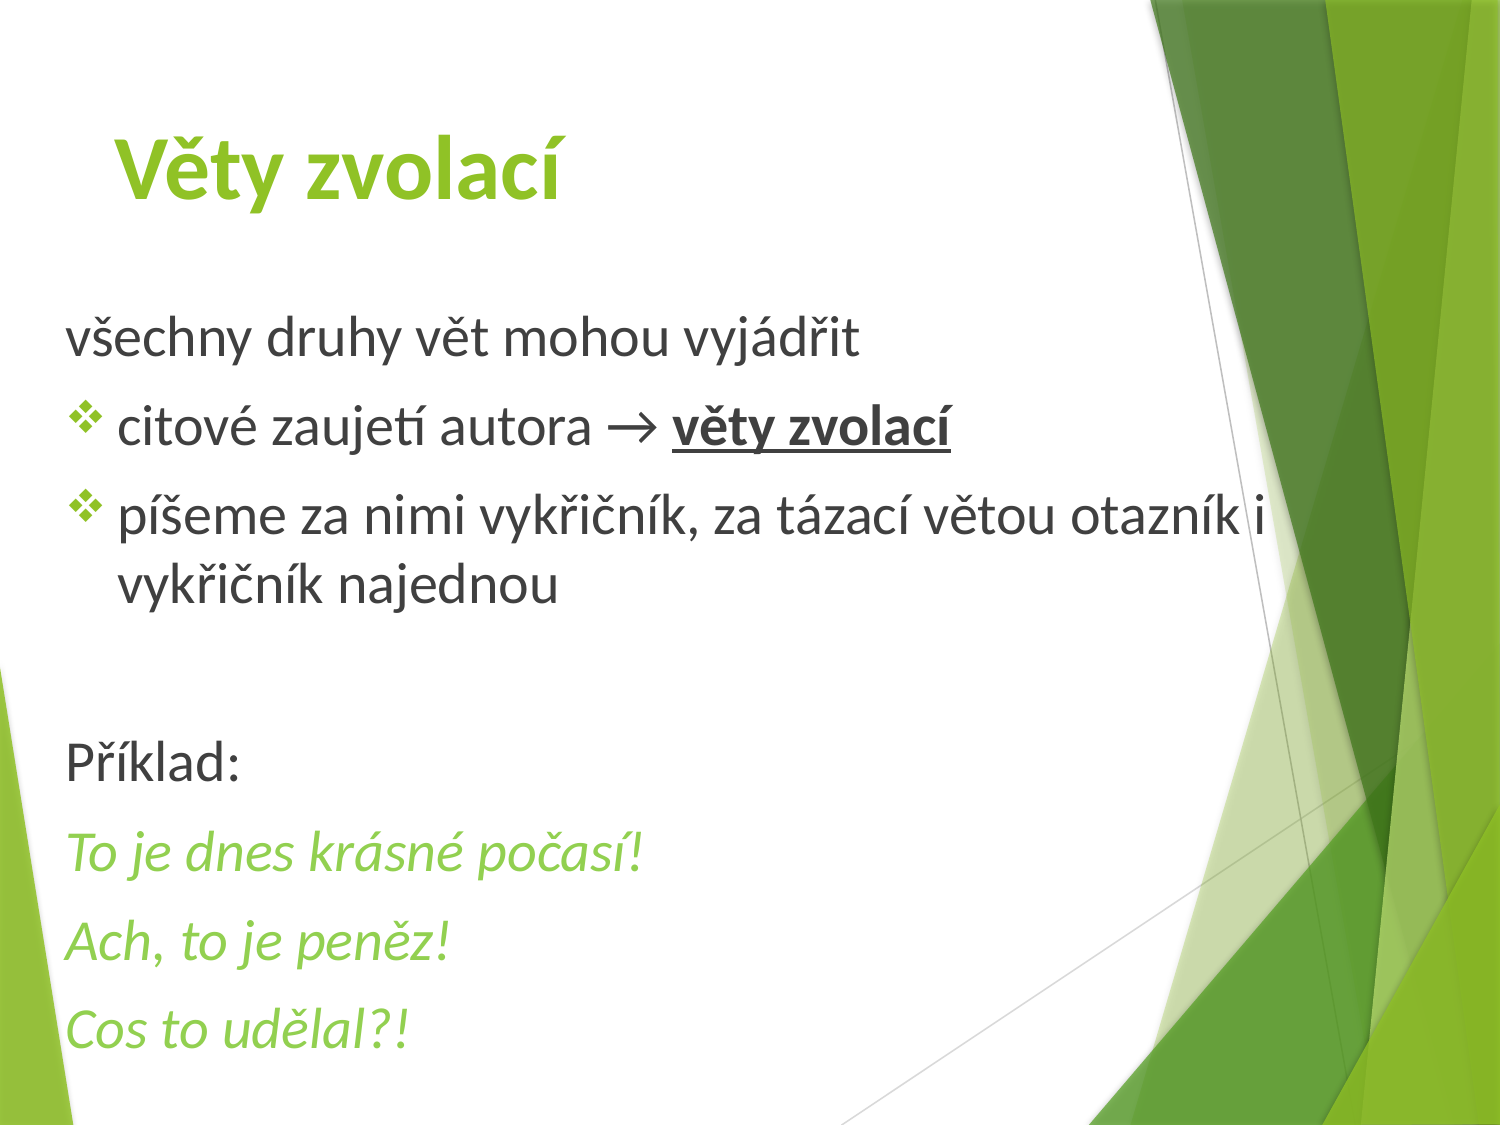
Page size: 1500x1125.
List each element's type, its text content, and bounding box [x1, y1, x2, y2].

title Věty zvolací [99, 99, 1142, 290]
list všechny druhy vět mohou vyjádřit citové zaujetí autora → věty zvolací píšeme za nimi vykřičník, za tázací větou otazník i vykřičník najednou Příklad: To je dnes krásné počasí! Ach, to je peněz! Cos to udělal?! [50, 290, 1475, 1071]
